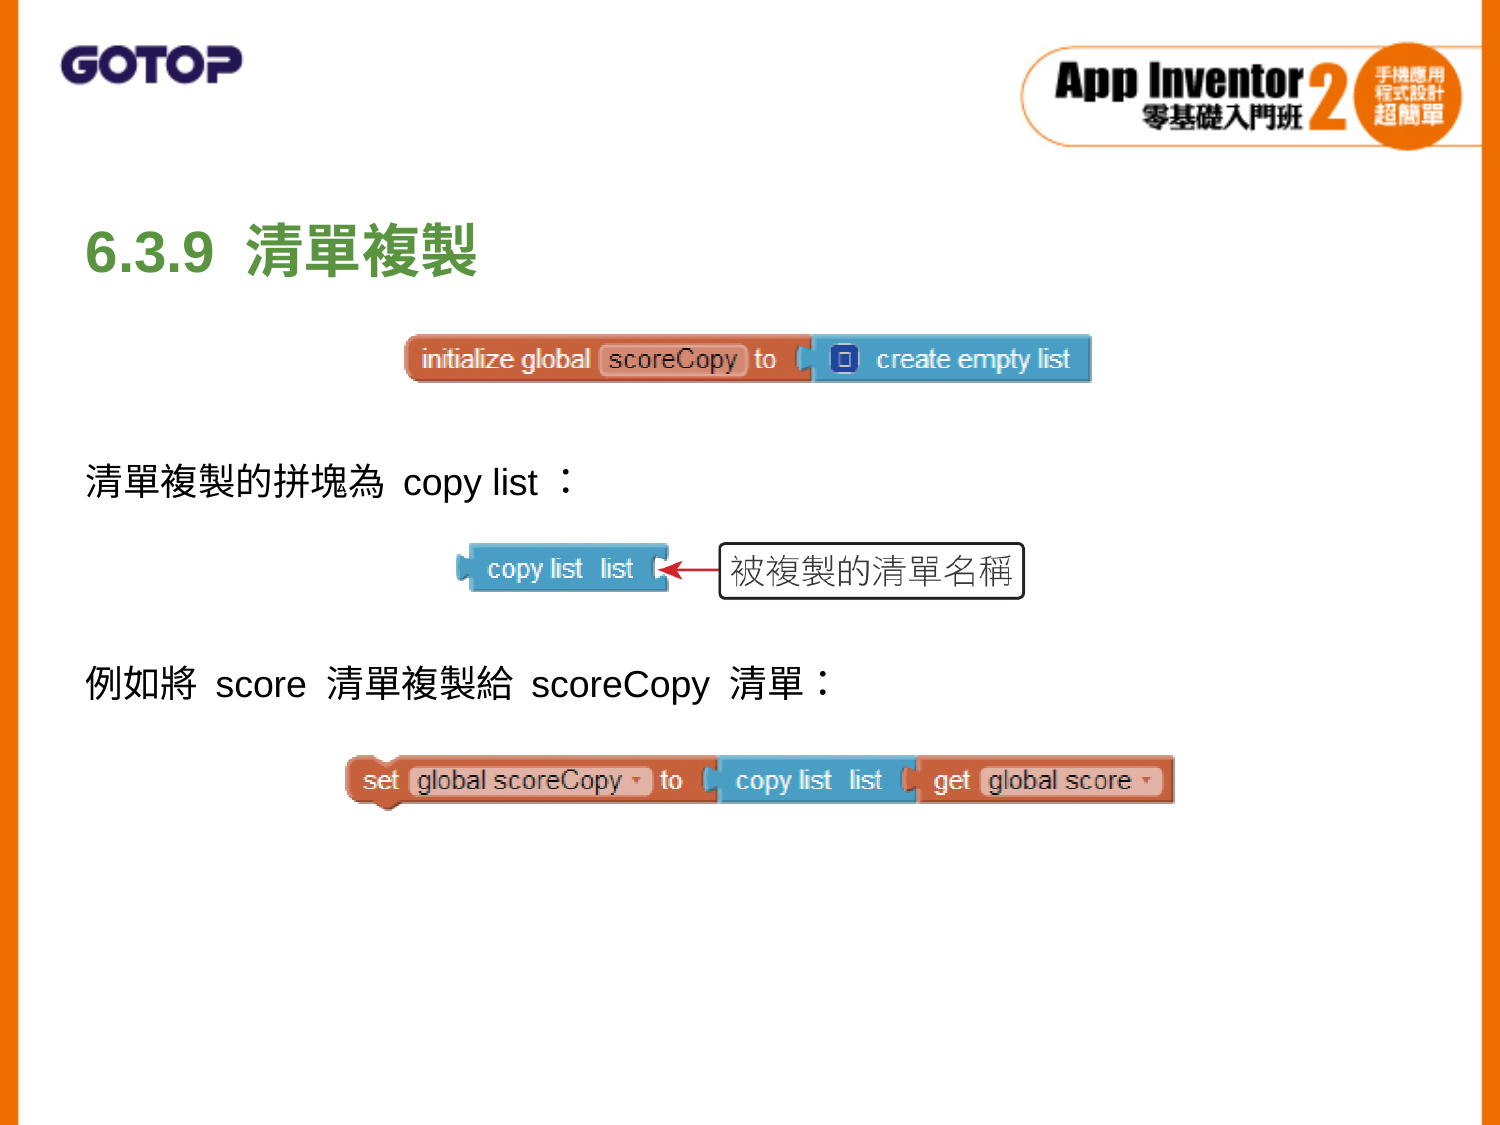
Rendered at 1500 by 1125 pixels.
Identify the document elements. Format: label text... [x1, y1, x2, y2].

picture [0, 0, 1500, 1125]
list 6.3.9 清單複製 清單複製的拼塊為 copy list： 例如將 score 清單複製給 scoreCopy 清單： [70, 206, 1430, 1063]
